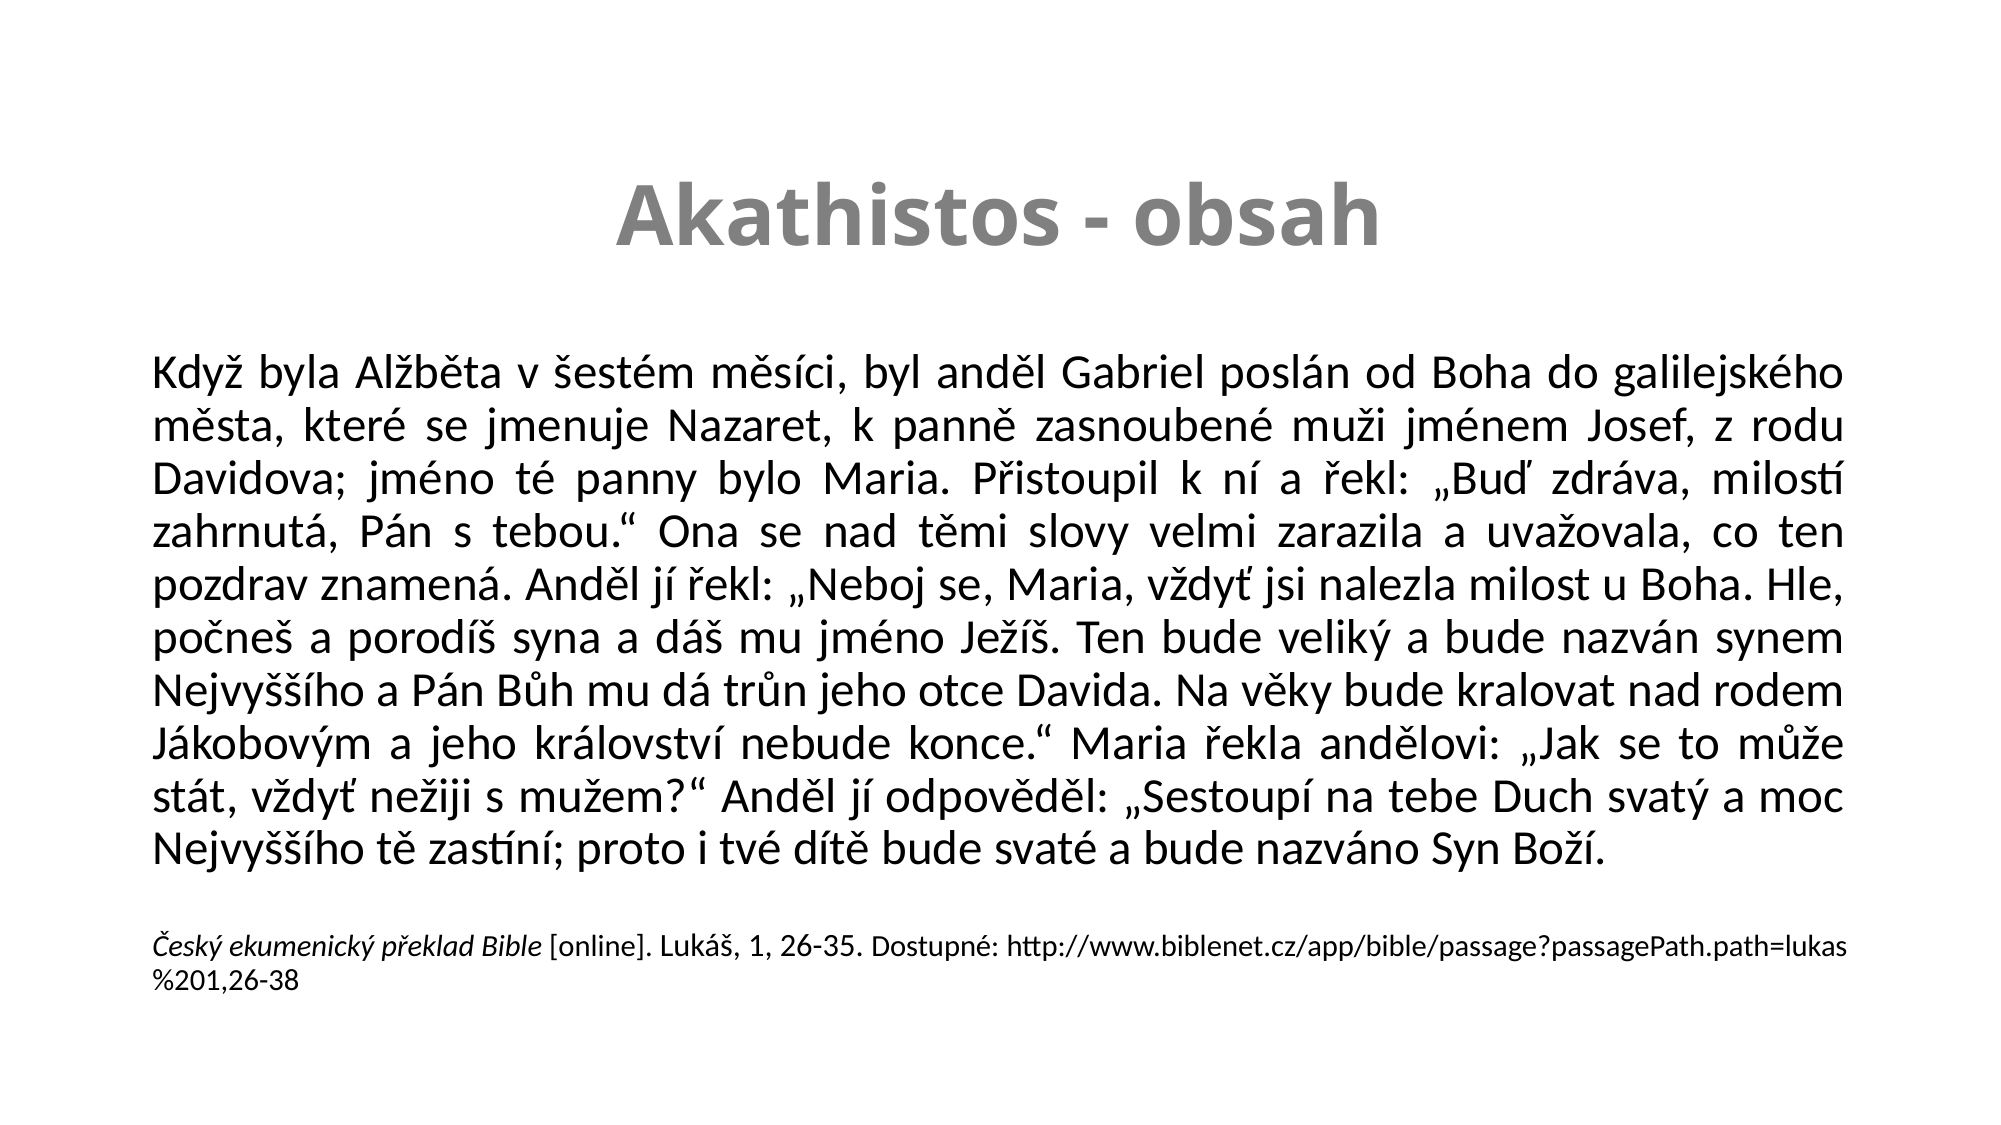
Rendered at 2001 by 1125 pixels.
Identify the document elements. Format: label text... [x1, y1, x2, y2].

list Lukáš, 1, 26-35 Když byla Alžběta v šestém měsíci, byl anděl Gabriel poslán od Boha do galilejského města, které se jmenuje Nazaret, k panně zasnoubené muži jménem Josef, z rodu Davidova; jméno té panny bylo Maria. Přistoupil k ní a řekl: „Buď zdráva, milostí zahrnutá, Pán s tebou.“ Ona se nad těmi slovy velmi zarazila a uvažovala, co ten pozdrav znamená. Anděl jí řekl: „Neboj se, Maria, vždyť jsi nalezla milost u Boha. Hle, počneš a porodíš syna a dáš mu jméno Ježíš. Ten bude veliký a bude nazván synem Nejvyššího a Pán Bůh mu dá trůn jeho otce Davida. Na věky bude kralovat nad rodem Jákobovým a jeho království nebude konce.“ Maria řekla andělovi: „Jak se to může stát, vždyť nežiji s mužem?“ Anděl jí odpověděl: „Sestoupí na tebe Duch svatý a moc Nejvyššího tě zastíní; proto i tvé dítě bude svaté a bude nazváno Syn Boží. Český ekumenický překlad Bible [οnline]. Lukáš, 1, 26-35. Dostupné: http://www.biblenet.cz/app/bible/passage?passagePath.path=lukas%201,26-38 [137, 299, 1863, 1014]
title Akathistos - obsah [137, 59, 1863, 278]
